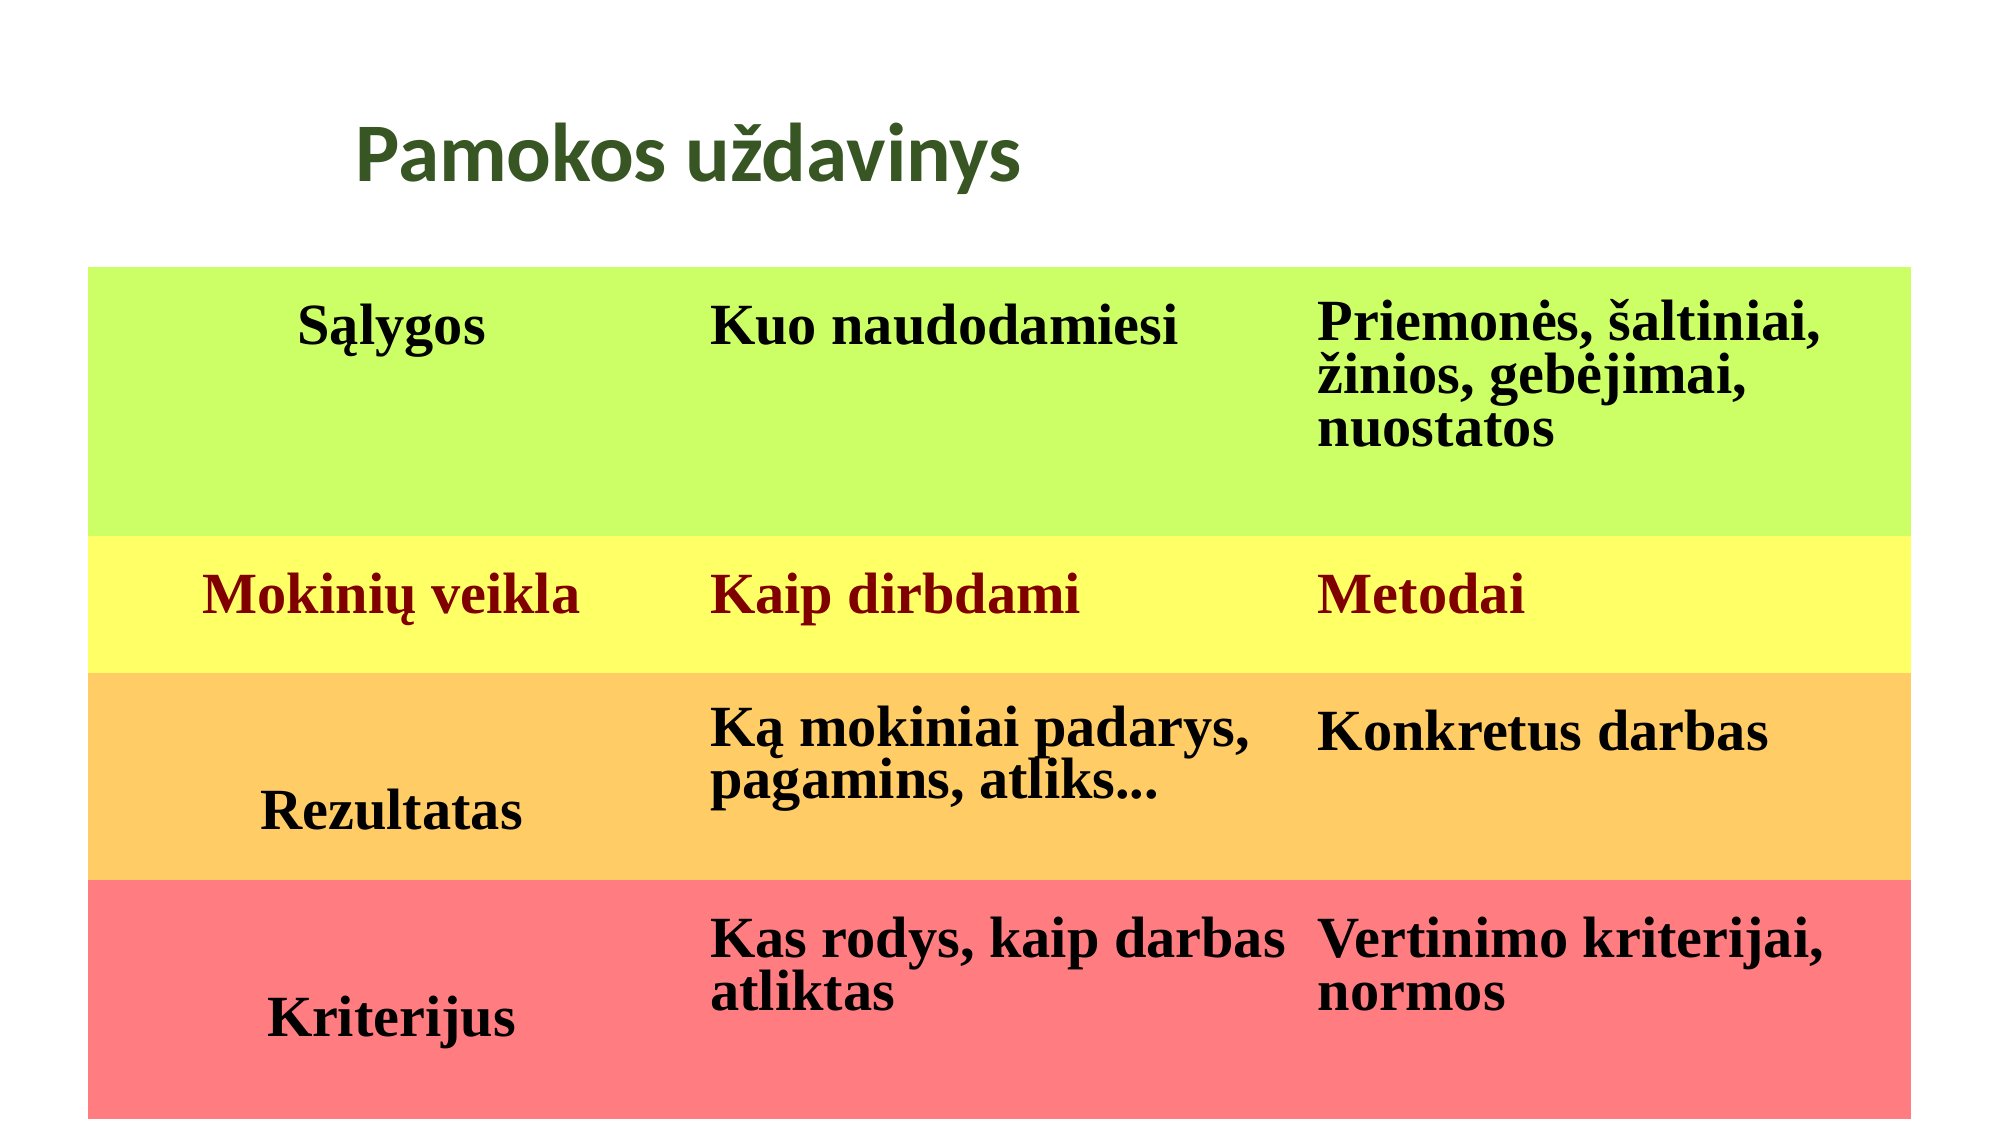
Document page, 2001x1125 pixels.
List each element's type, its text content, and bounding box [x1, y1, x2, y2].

table_cell Kriterijus [88, 880, 695, 1119]
table_cell Rezultatas [88, 673, 695, 880]
table_cell Mokinių veikla [88, 536, 695, 673]
text_box Pamokos uždavinys [340, 75, 1675, 213]
table_cell Vertinimo kriterijai, normos [1303, 880, 1911, 1119]
table_cell Metodai [1303, 536, 1911, 673]
table_header Kuo naudodamiesi [695, 267, 1303, 536]
table_cell Kaip dirbdami [695, 536, 1303, 673]
table_header Sąlygos [88, 267, 695, 536]
table_cell Konkretus darbas [1303, 673, 1911, 880]
table_header Priemonės, šaltiniai, žinios, gebėjimai, nuostatos [1303, 267, 1911, 536]
table_cell Ką mokiniai padarys, pagamins, atliks... [695, 673, 1303, 880]
table_cell Kas rodys, kaip darbas atliktas [695, 880, 1303, 1119]
